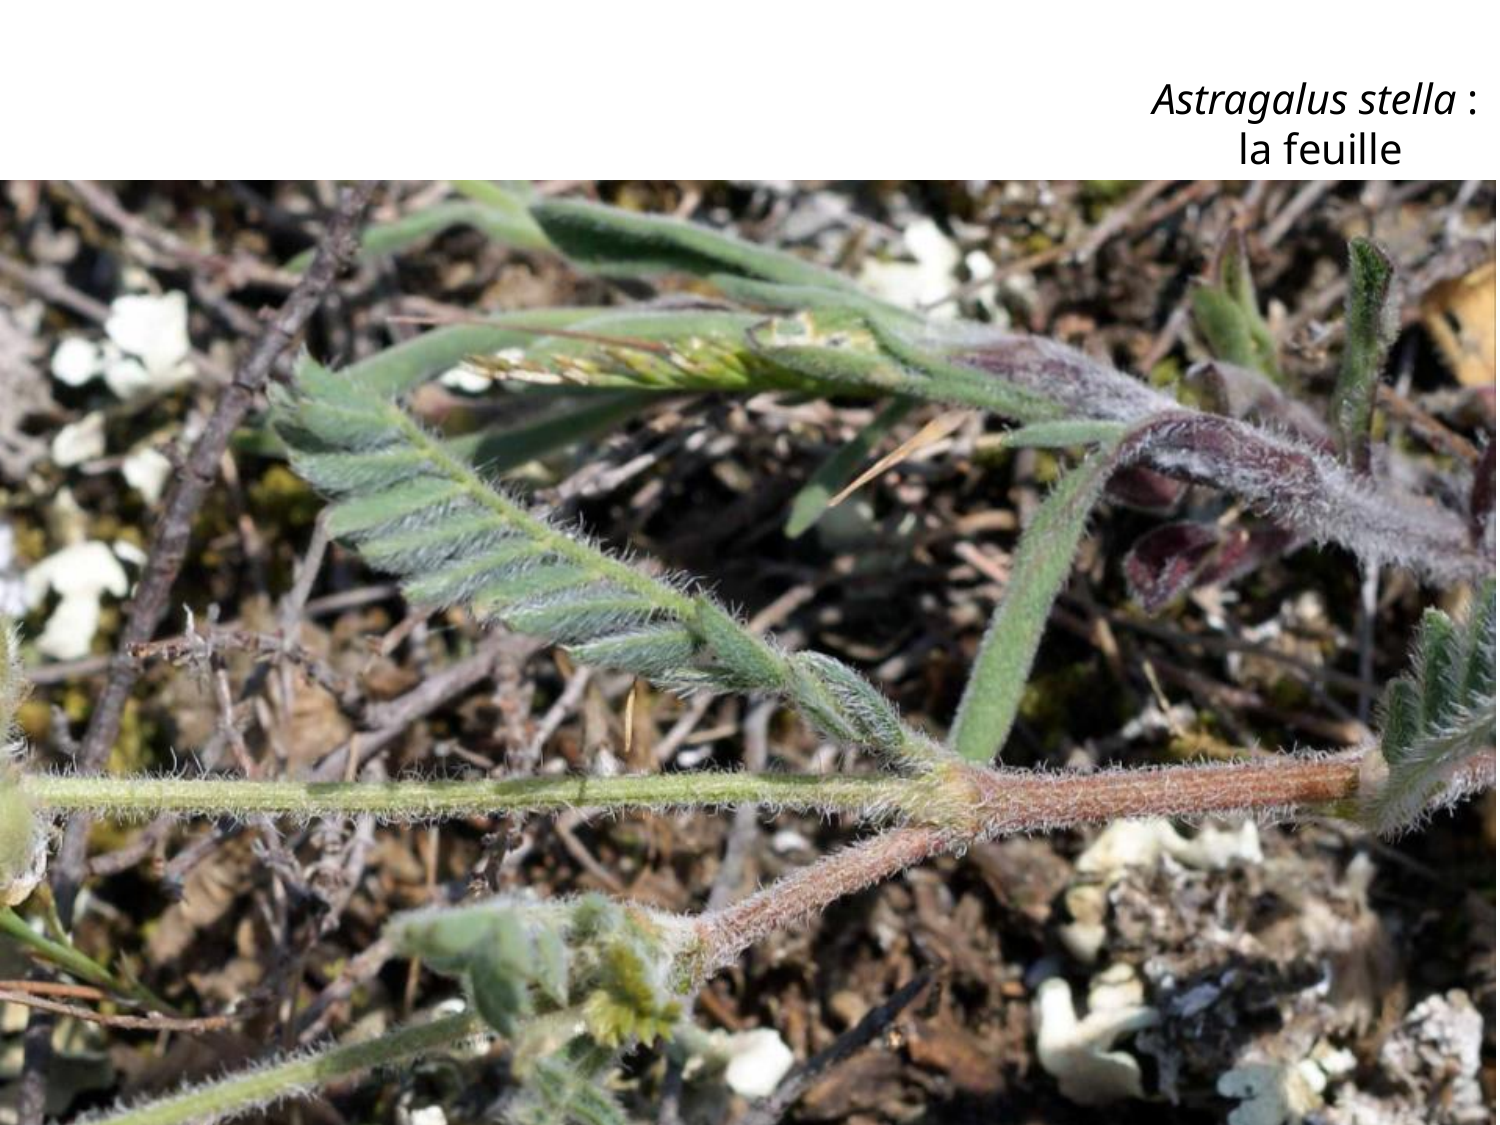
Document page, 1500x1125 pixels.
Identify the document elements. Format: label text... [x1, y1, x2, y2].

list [0, 180, 1497, 1125]
title Astragalus stella : la feuille [562, 0, 1500, 177]
